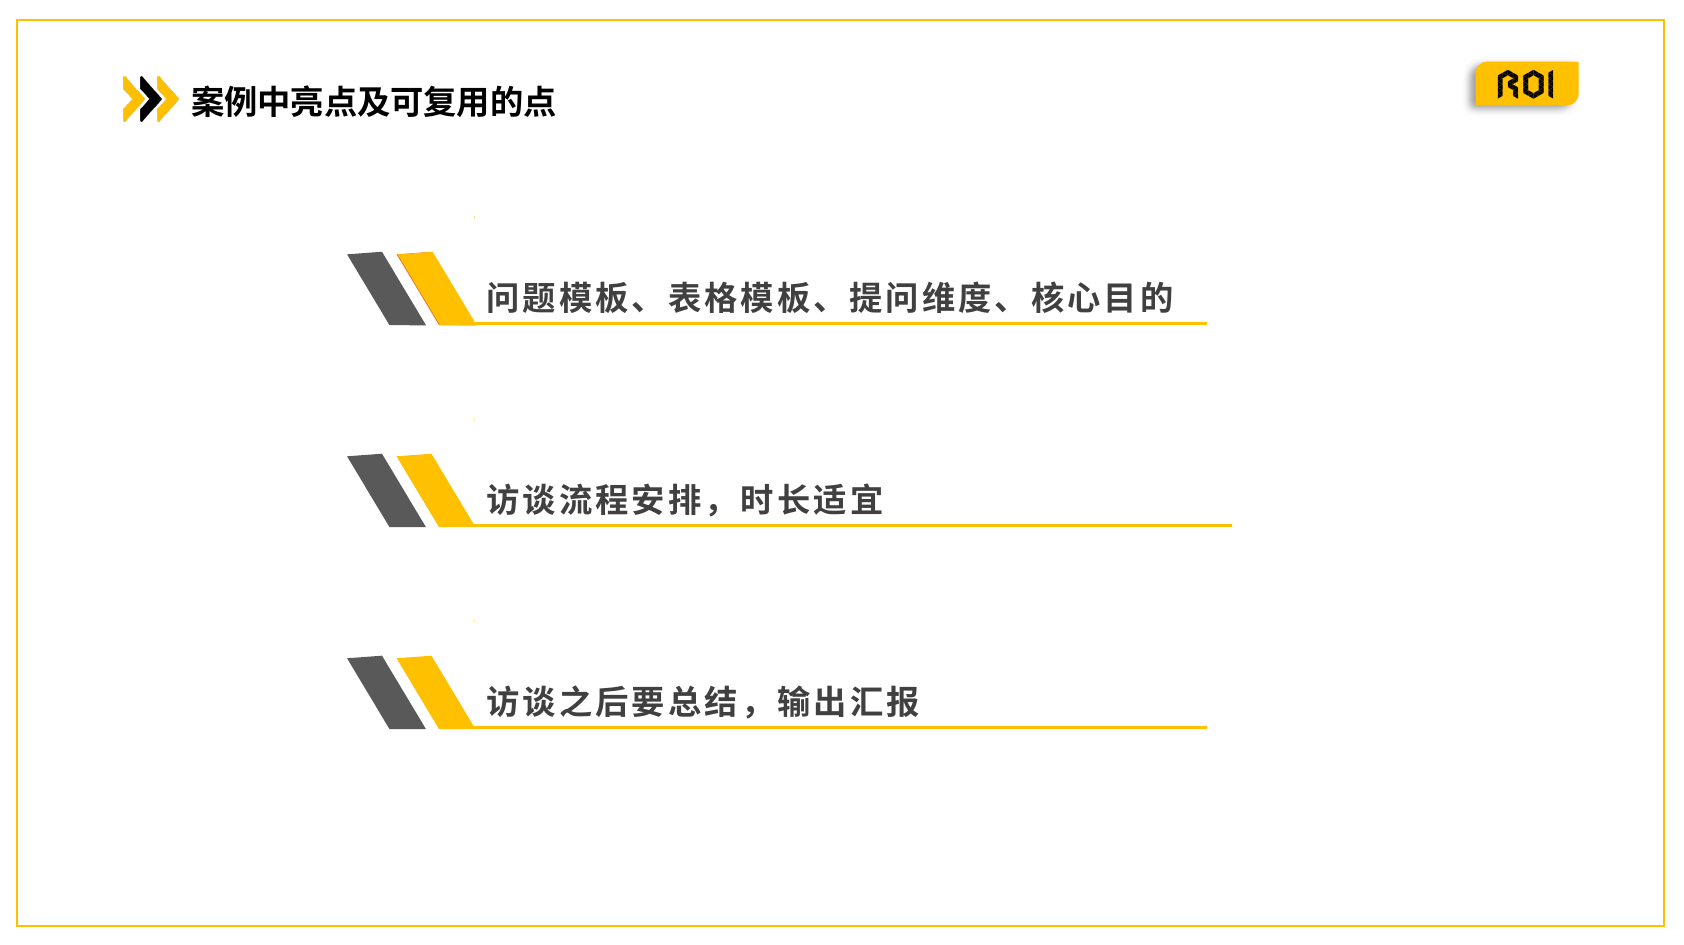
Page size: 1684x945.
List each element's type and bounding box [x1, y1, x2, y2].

text_box [394, 654, 478, 731]
text_box [394, 452, 478, 529]
text_box [345, 452, 428, 529]
text_box [396, 250, 479, 327]
text_box [345, 250, 428, 327]
text_box [345, 654, 428, 731]
text_box [16, 19, 1665, 927]
text_box [1475, 61, 1579, 106]
text_box [123, 76, 180, 122]
